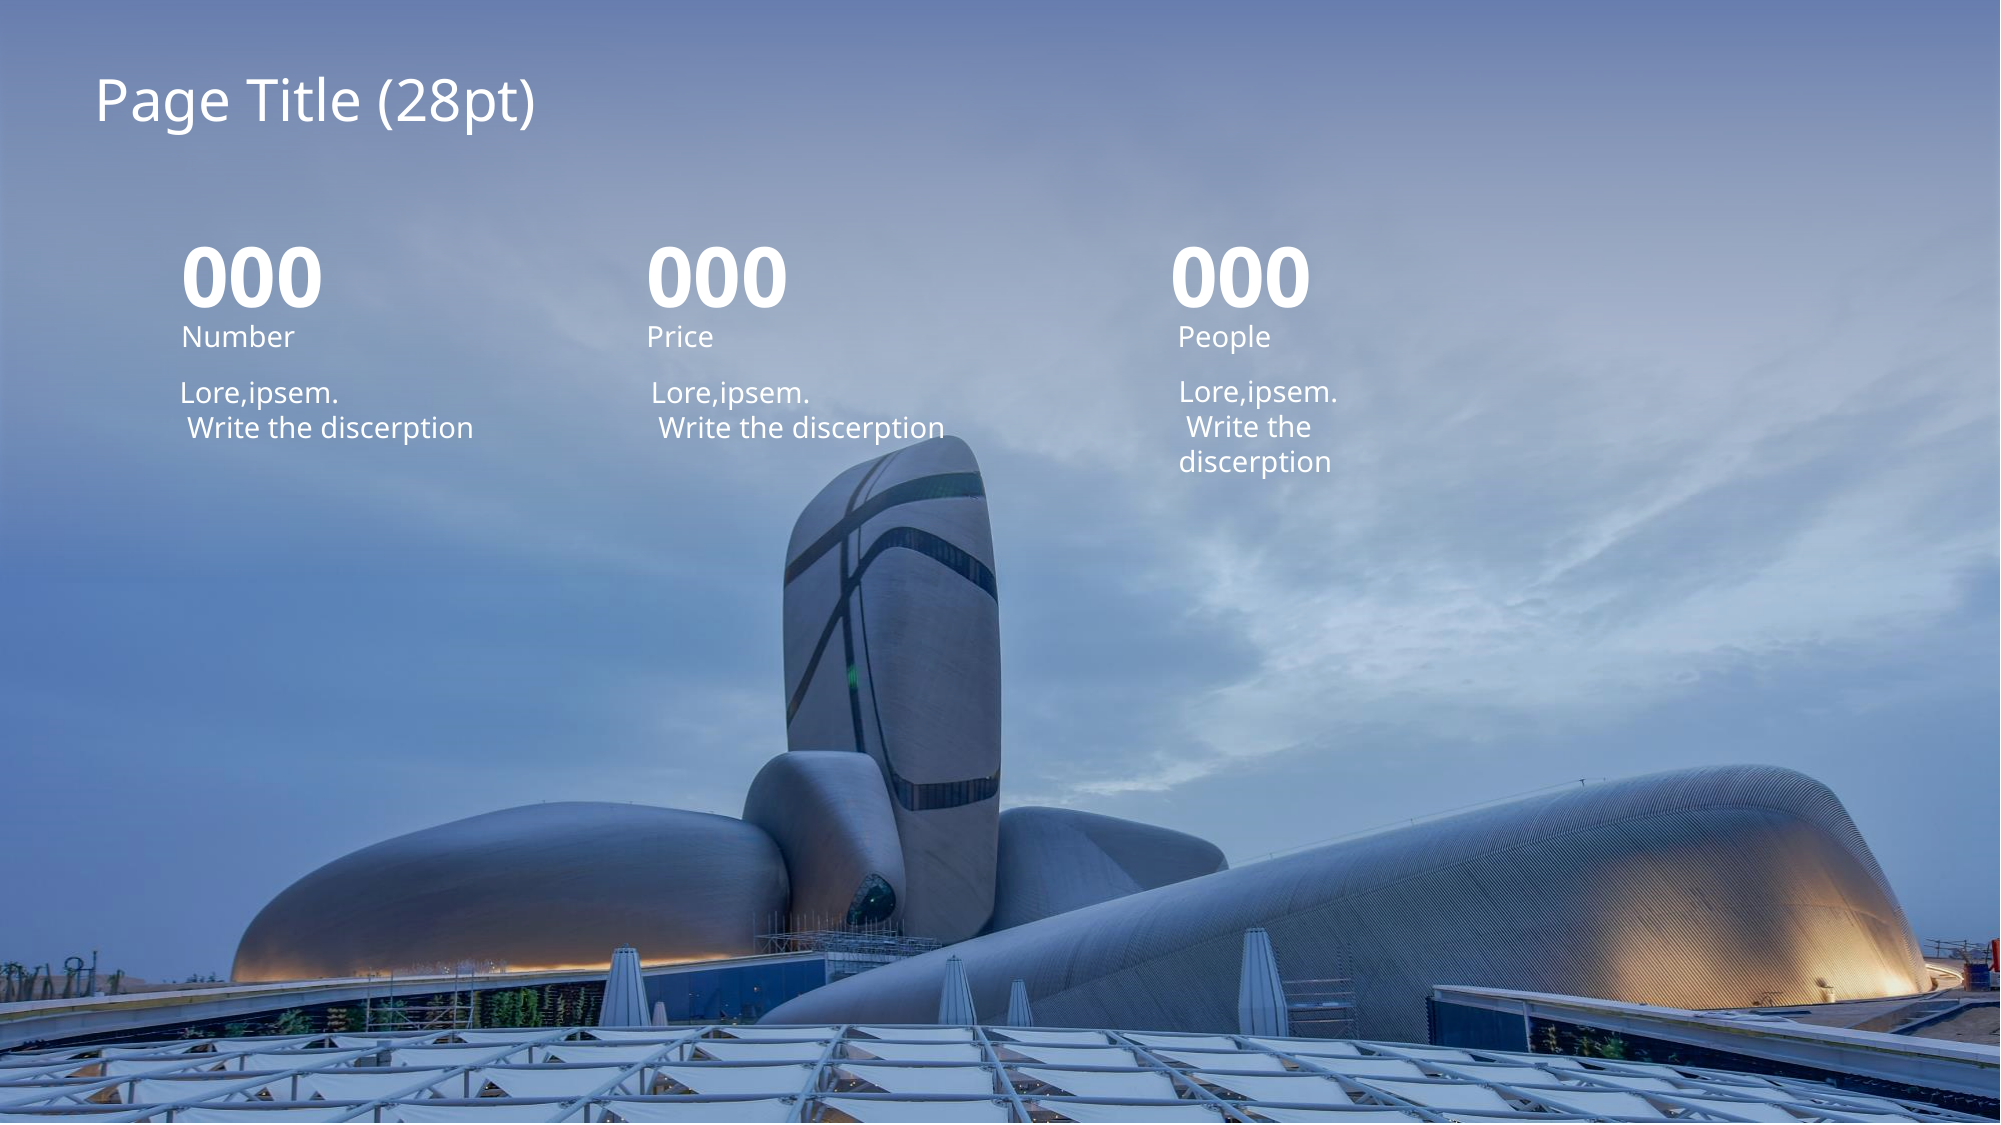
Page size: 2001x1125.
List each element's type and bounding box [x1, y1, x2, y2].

picture [0, 0, 2000, 1124]
text_box [1154, 216, 1545, 453]
text_box [642, 216, 1120, 449]
text_box [164, 216, 556, 454]
